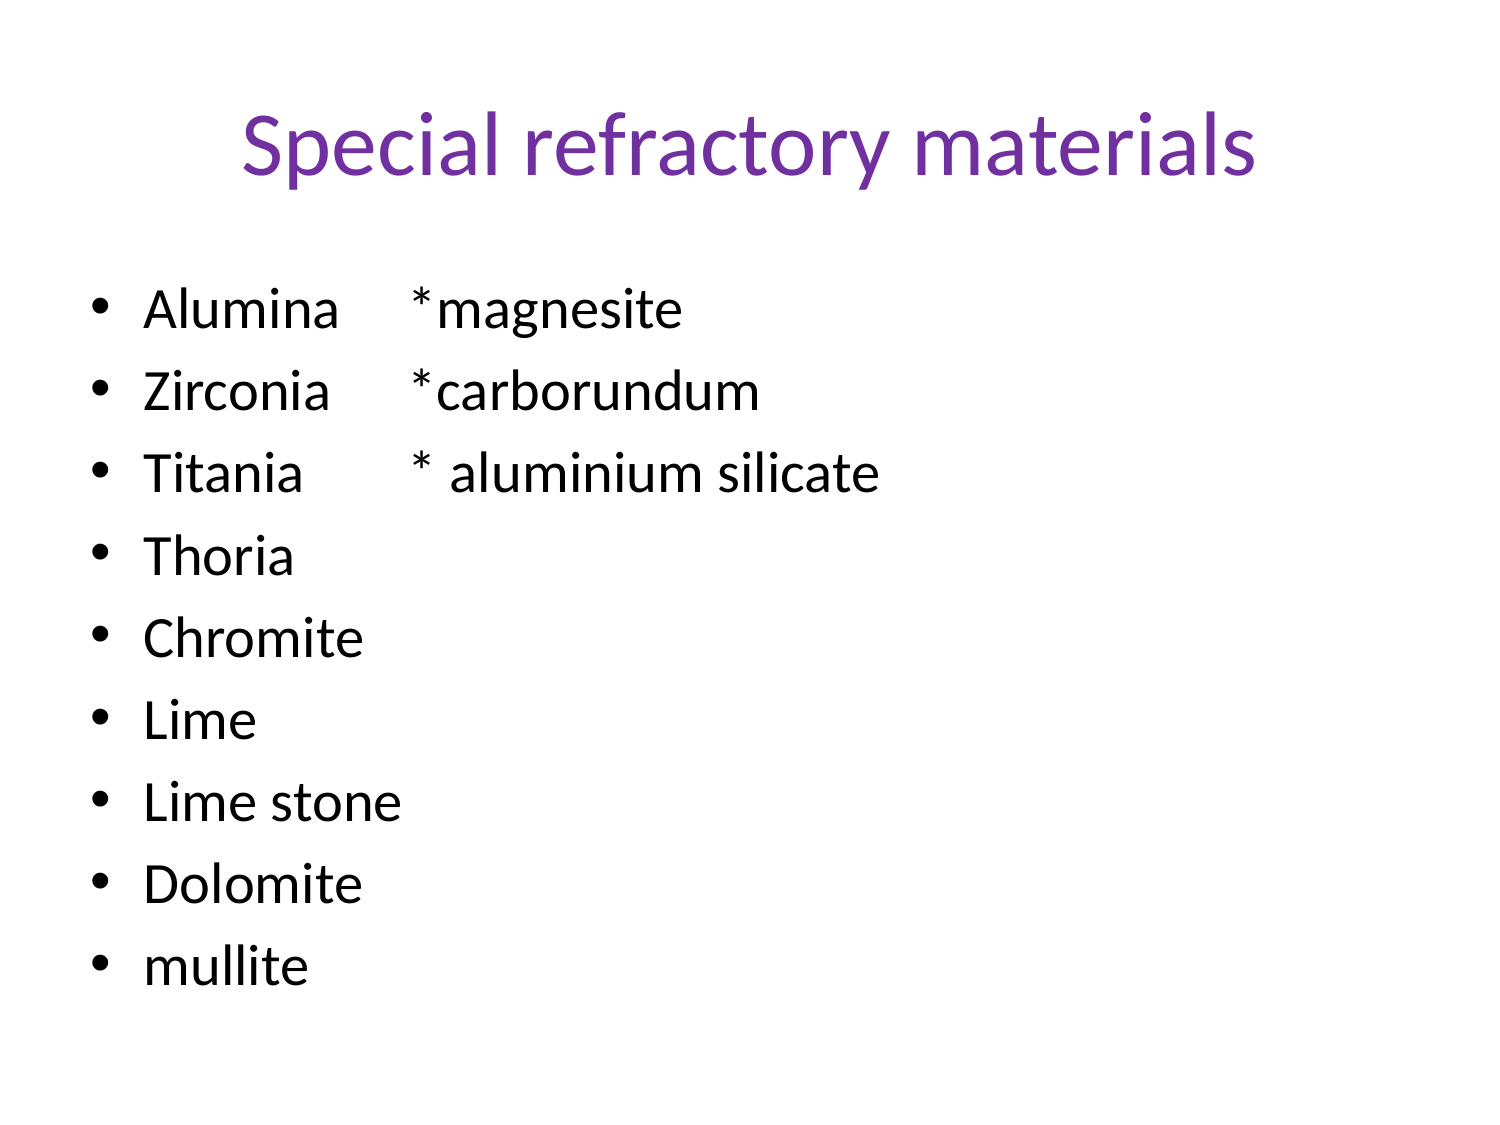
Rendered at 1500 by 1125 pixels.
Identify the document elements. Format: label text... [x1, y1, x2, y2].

title Special refractory materials [75, 45, 1425, 233]
list Alumina *magnesite Zirconia *carborundum Titania * aluminium silicate Thoria Chromite Lime Lime stone Dolomite mullite [75, 262, 1425, 1005]
